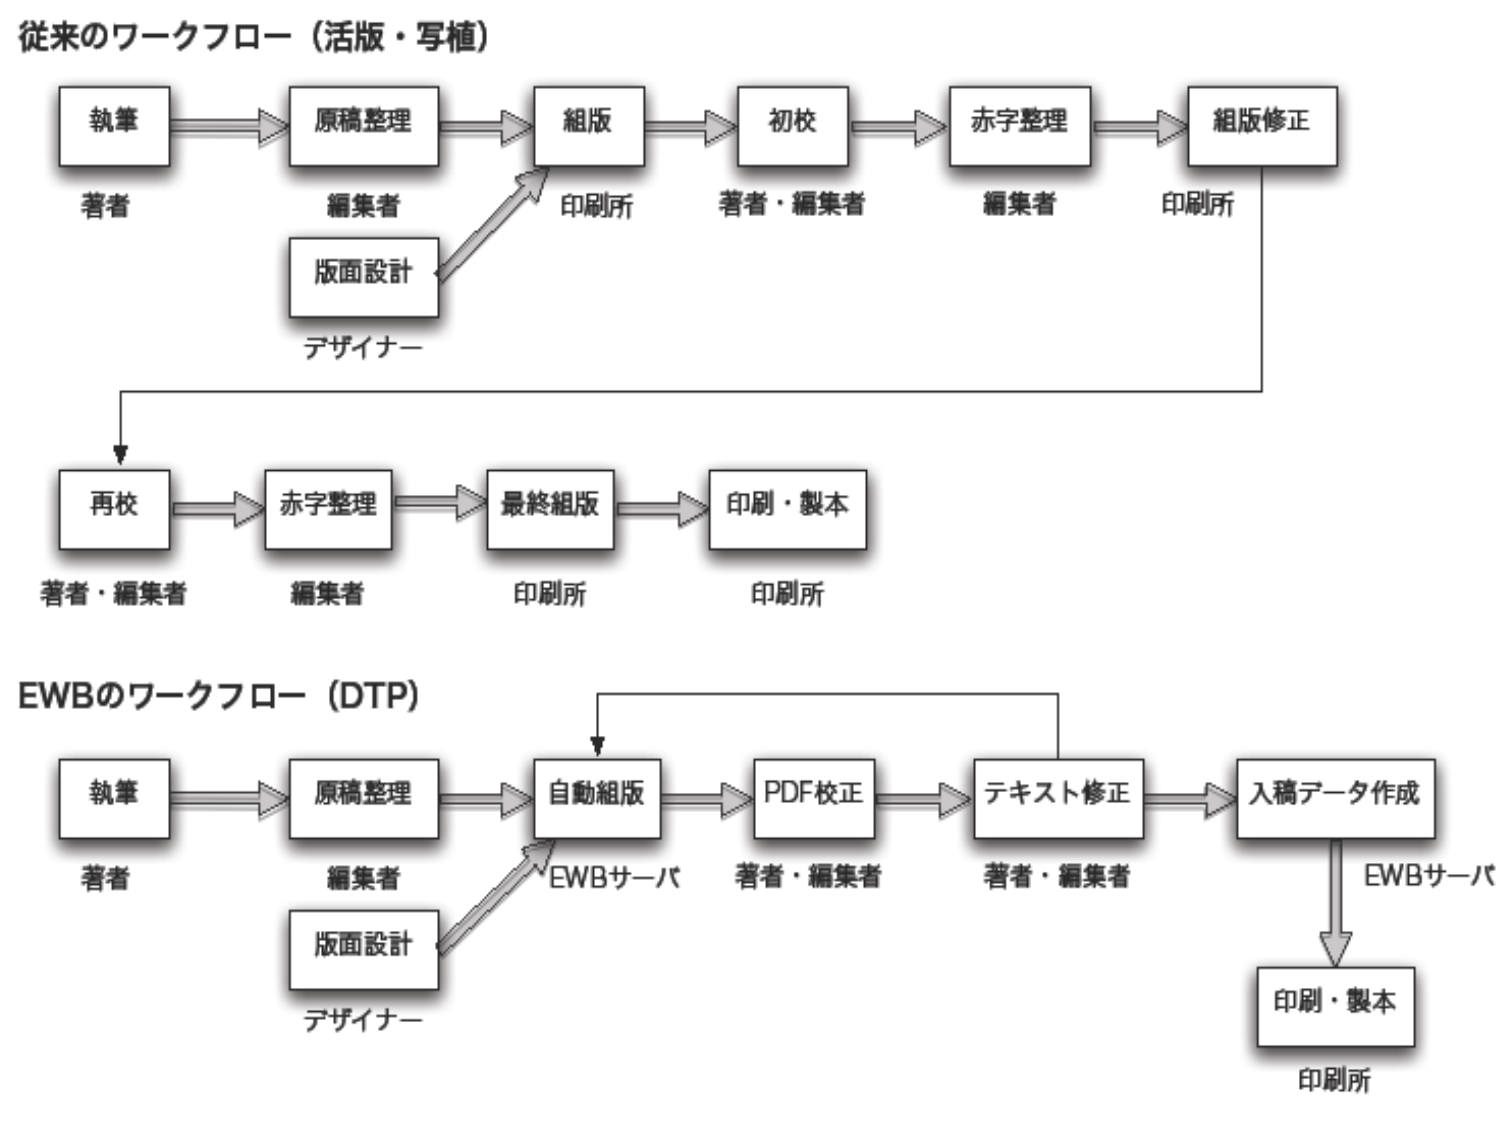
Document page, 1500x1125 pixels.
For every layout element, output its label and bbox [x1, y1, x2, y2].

text_box [0, 0, 1500, 1125]
